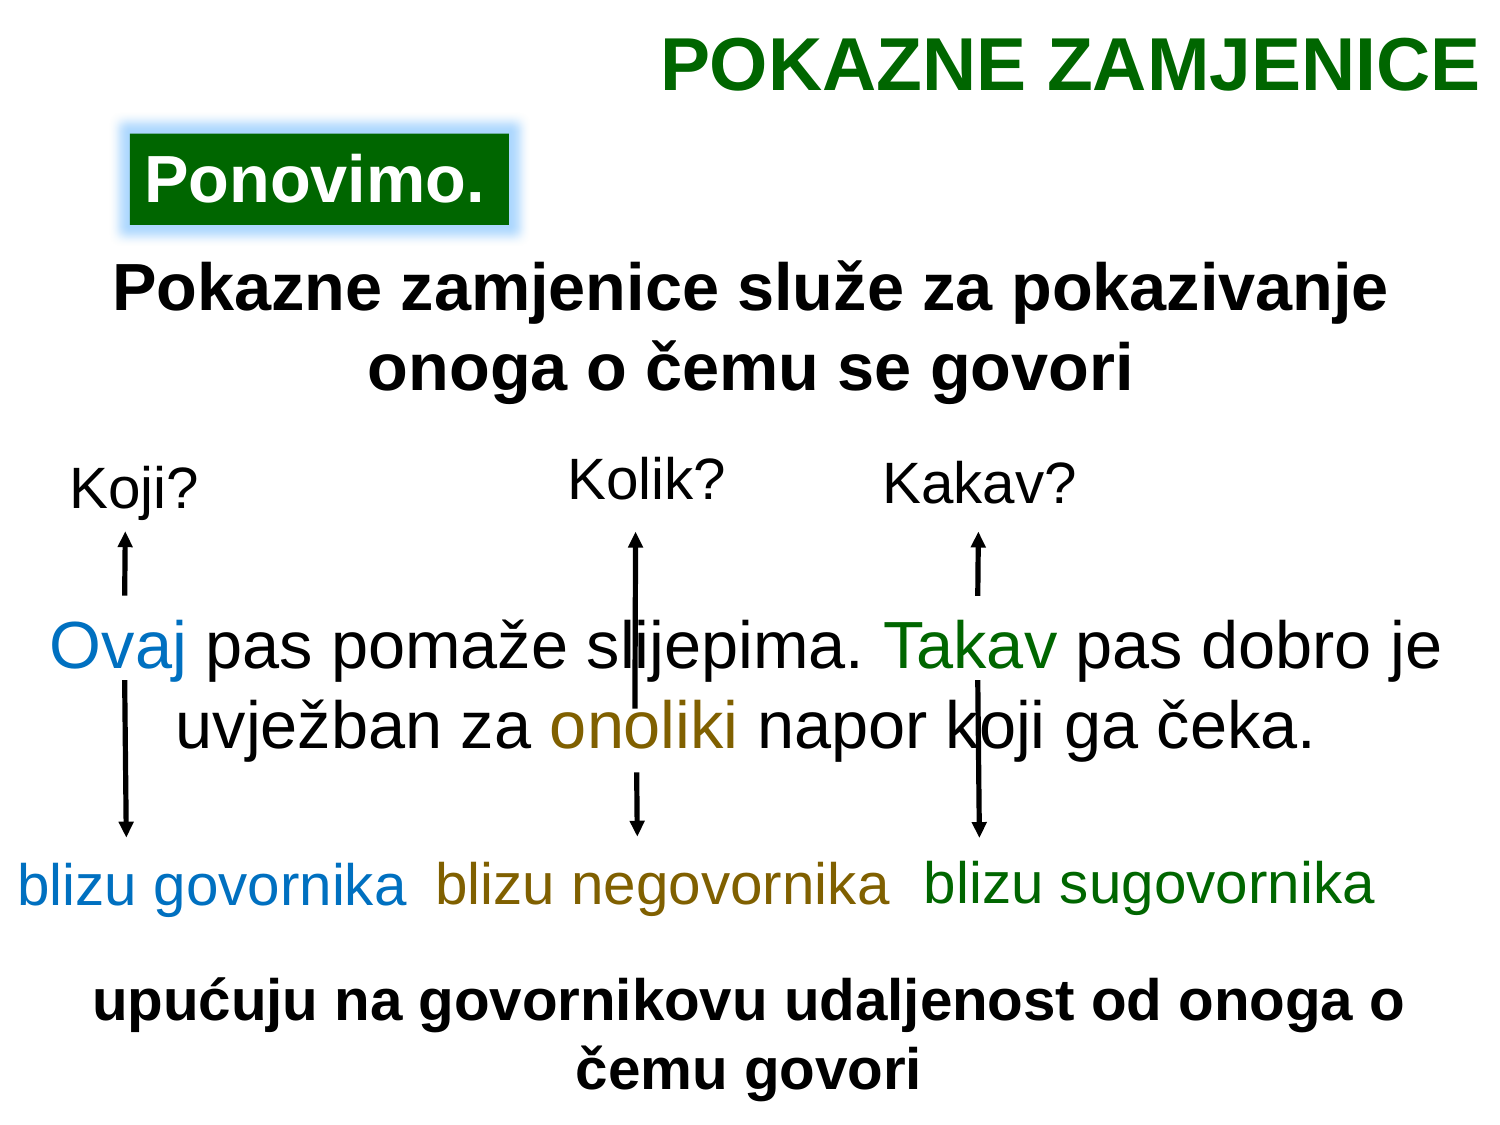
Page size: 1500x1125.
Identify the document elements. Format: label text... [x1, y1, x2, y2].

text_box Ponovimo. [132, 94, 577, 222]
text_box blizu sugovornika [971, 838, 1459, 923]
text_box Koji? [55, 443, 298, 528]
text_box blizu negovornika [420, 838, 971, 924]
text_box Pokazne zamjenice služe za pokazivanje onoga o čemu se govori [2, 236, 1500, 412]
text_box Kolik? [552, 433, 839, 519]
text_box blizu govornika [2, 839, 489, 925]
text_box POKAZNE ZAMJENICE [231, 0, 1496, 114]
text_box upućuju na govornikovu udaljenost od onoga o čemu govori [8, 954, 1491, 1075]
text_box [129, 133, 510, 226]
text_box Ovaj pas pomaže slijepima. Takav pas dobro je uvježban za onoliki napor koji ga čeka. [0, 594, 1496, 770]
text_box Kakav? [867, 437, 1154, 523]
